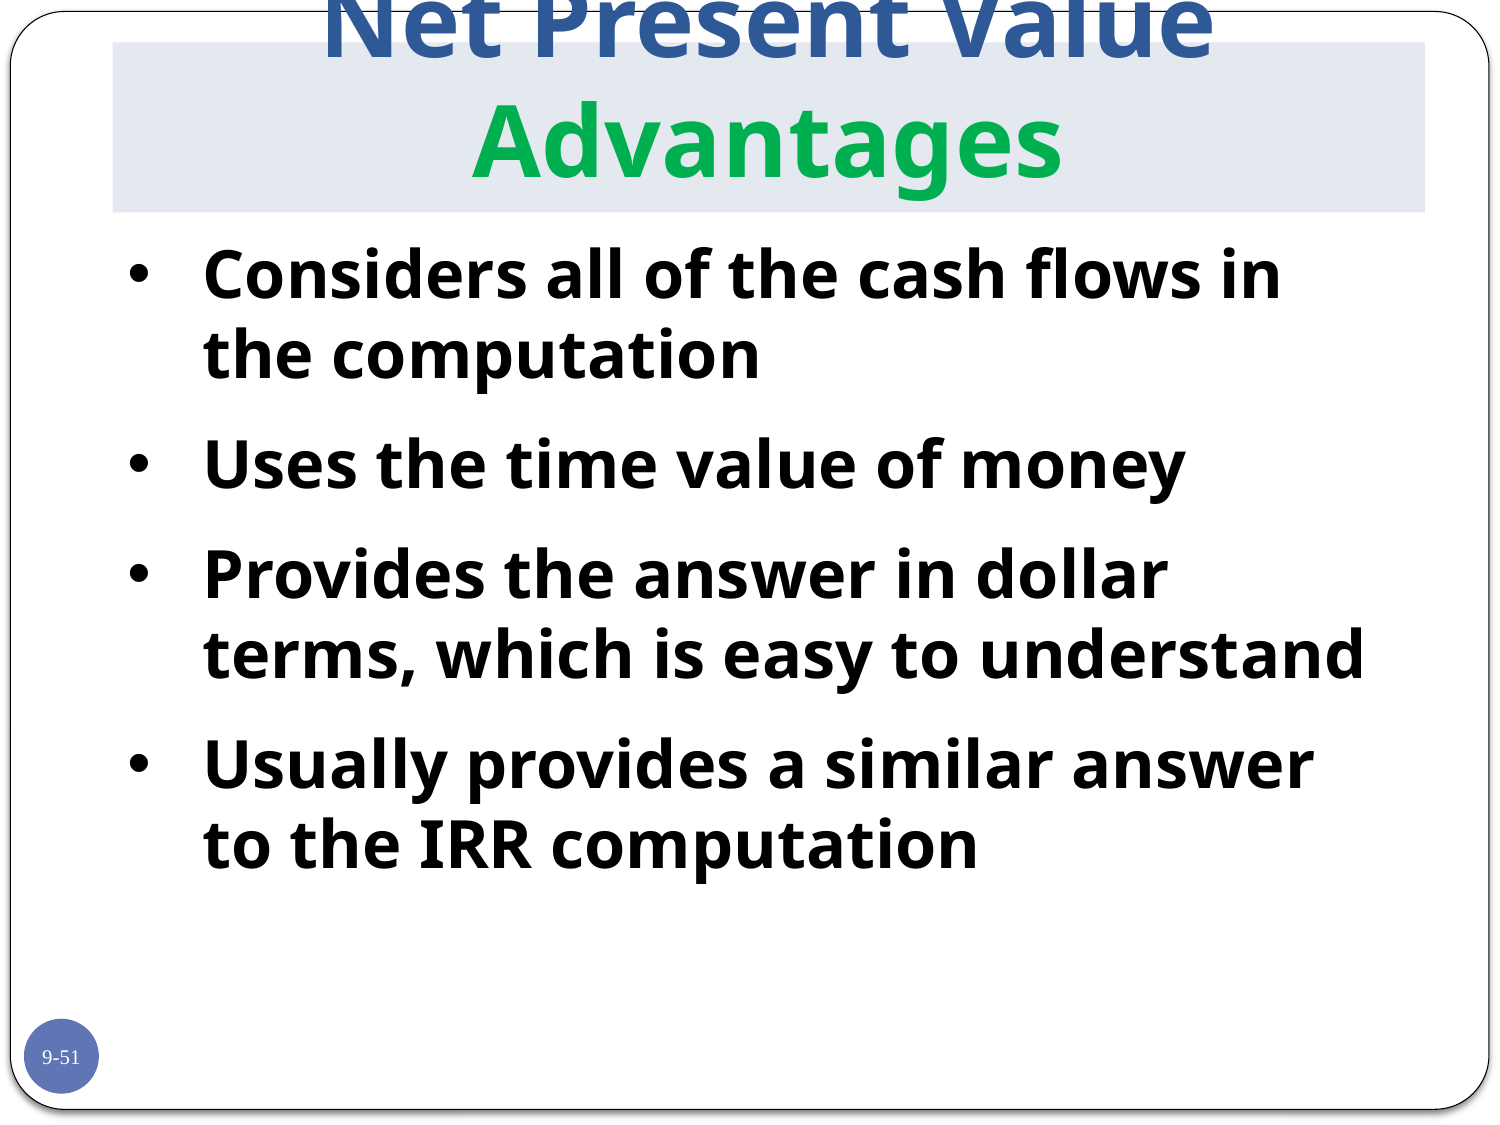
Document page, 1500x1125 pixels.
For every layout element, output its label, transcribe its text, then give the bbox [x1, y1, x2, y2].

text_box Considers all of the cash flows in the computation Uses the time value of money Provides the answer in dollar terms, which is easy to understand Usually provides a similar answer to the IRR computation [112, 224, 1400, 890]
title Net Present Value Advantages [112, 42, 1426, 213]
slide_number 9-51 [23, 1018, 99, 1094]
